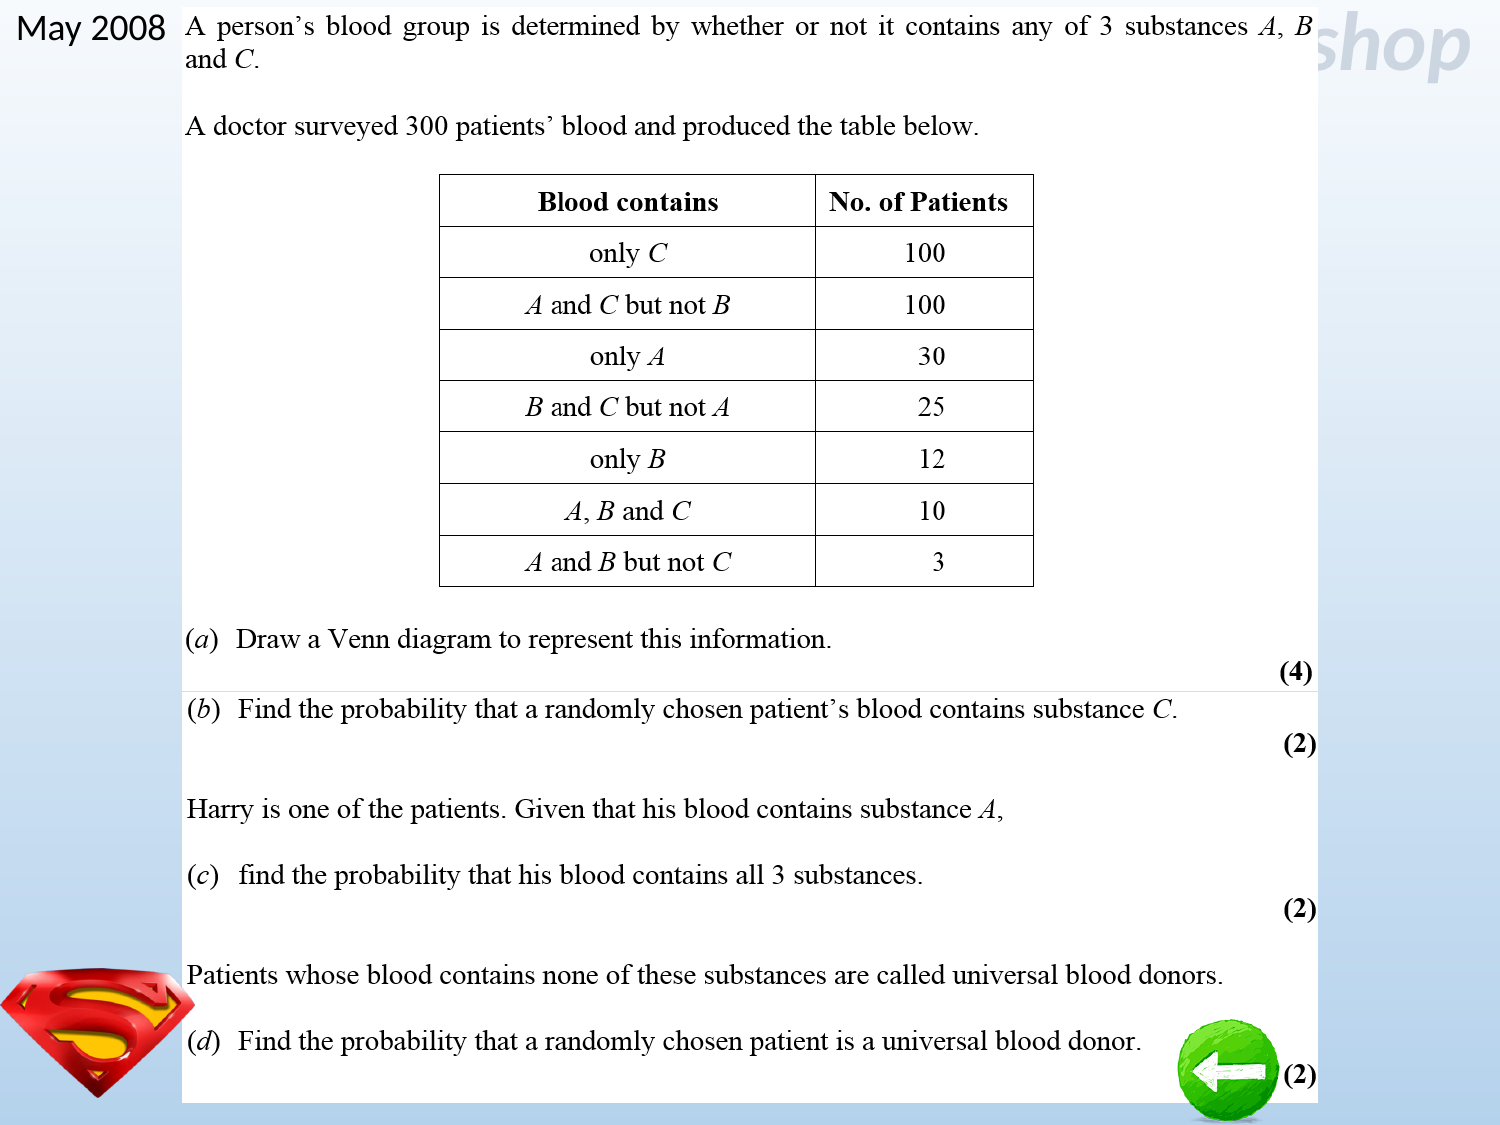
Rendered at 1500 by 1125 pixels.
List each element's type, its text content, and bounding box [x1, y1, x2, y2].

picture [0, 692, 1318, 1125]
picture [182, 7, 1318, 691]
text_box May 2008 [1, 0, 182, 56]
